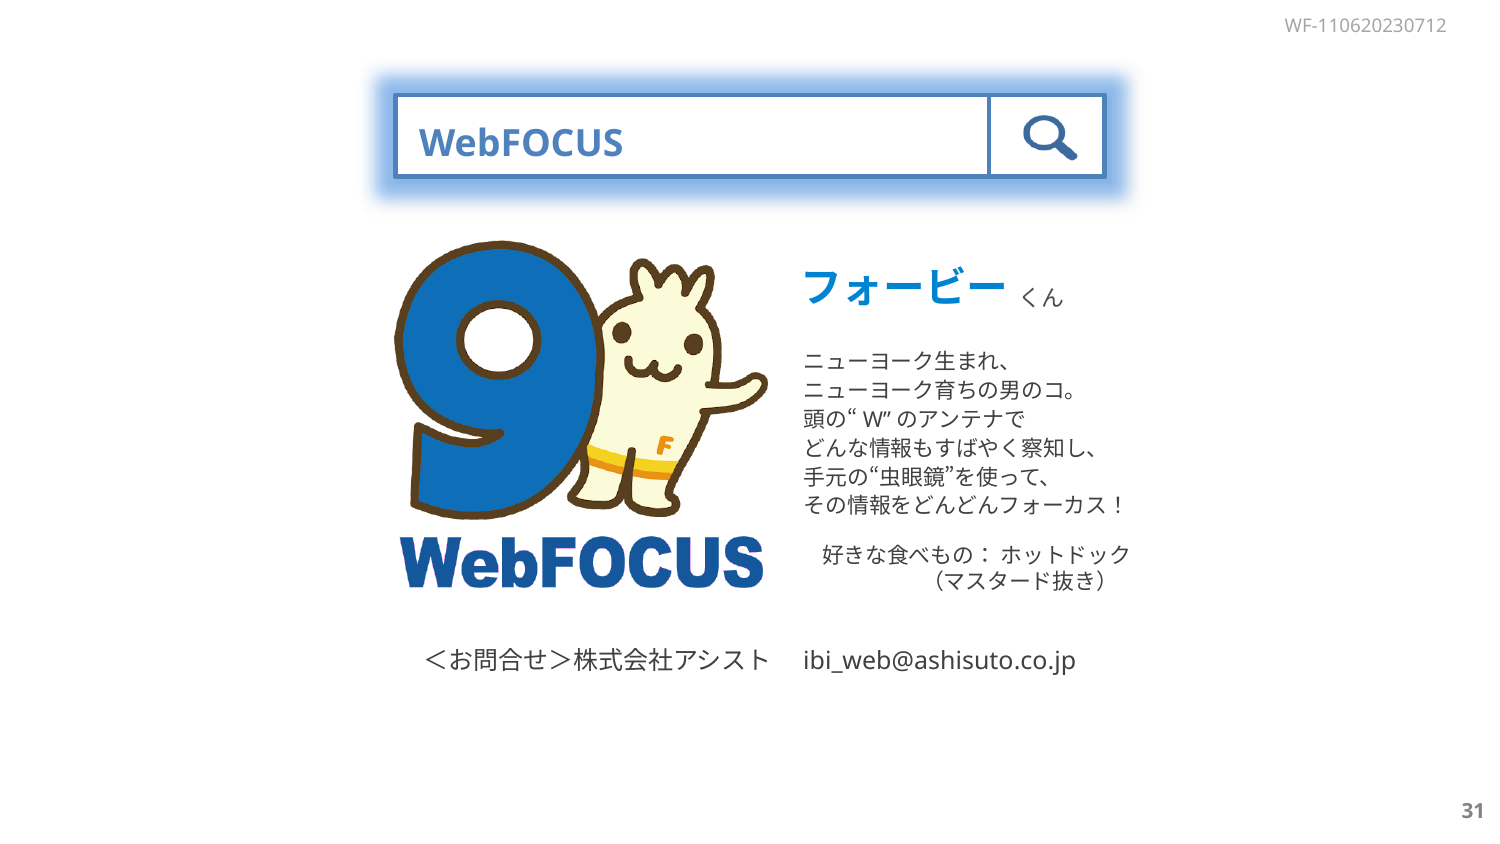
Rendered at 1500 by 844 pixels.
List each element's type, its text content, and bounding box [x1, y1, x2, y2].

slide_number 31 [1409, 790, 1500, 836]
picture [399, 536, 763, 588]
text_box WF-110620230712 [1269, 6, 1492, 44]
picture [394, 240, 768, 520]
